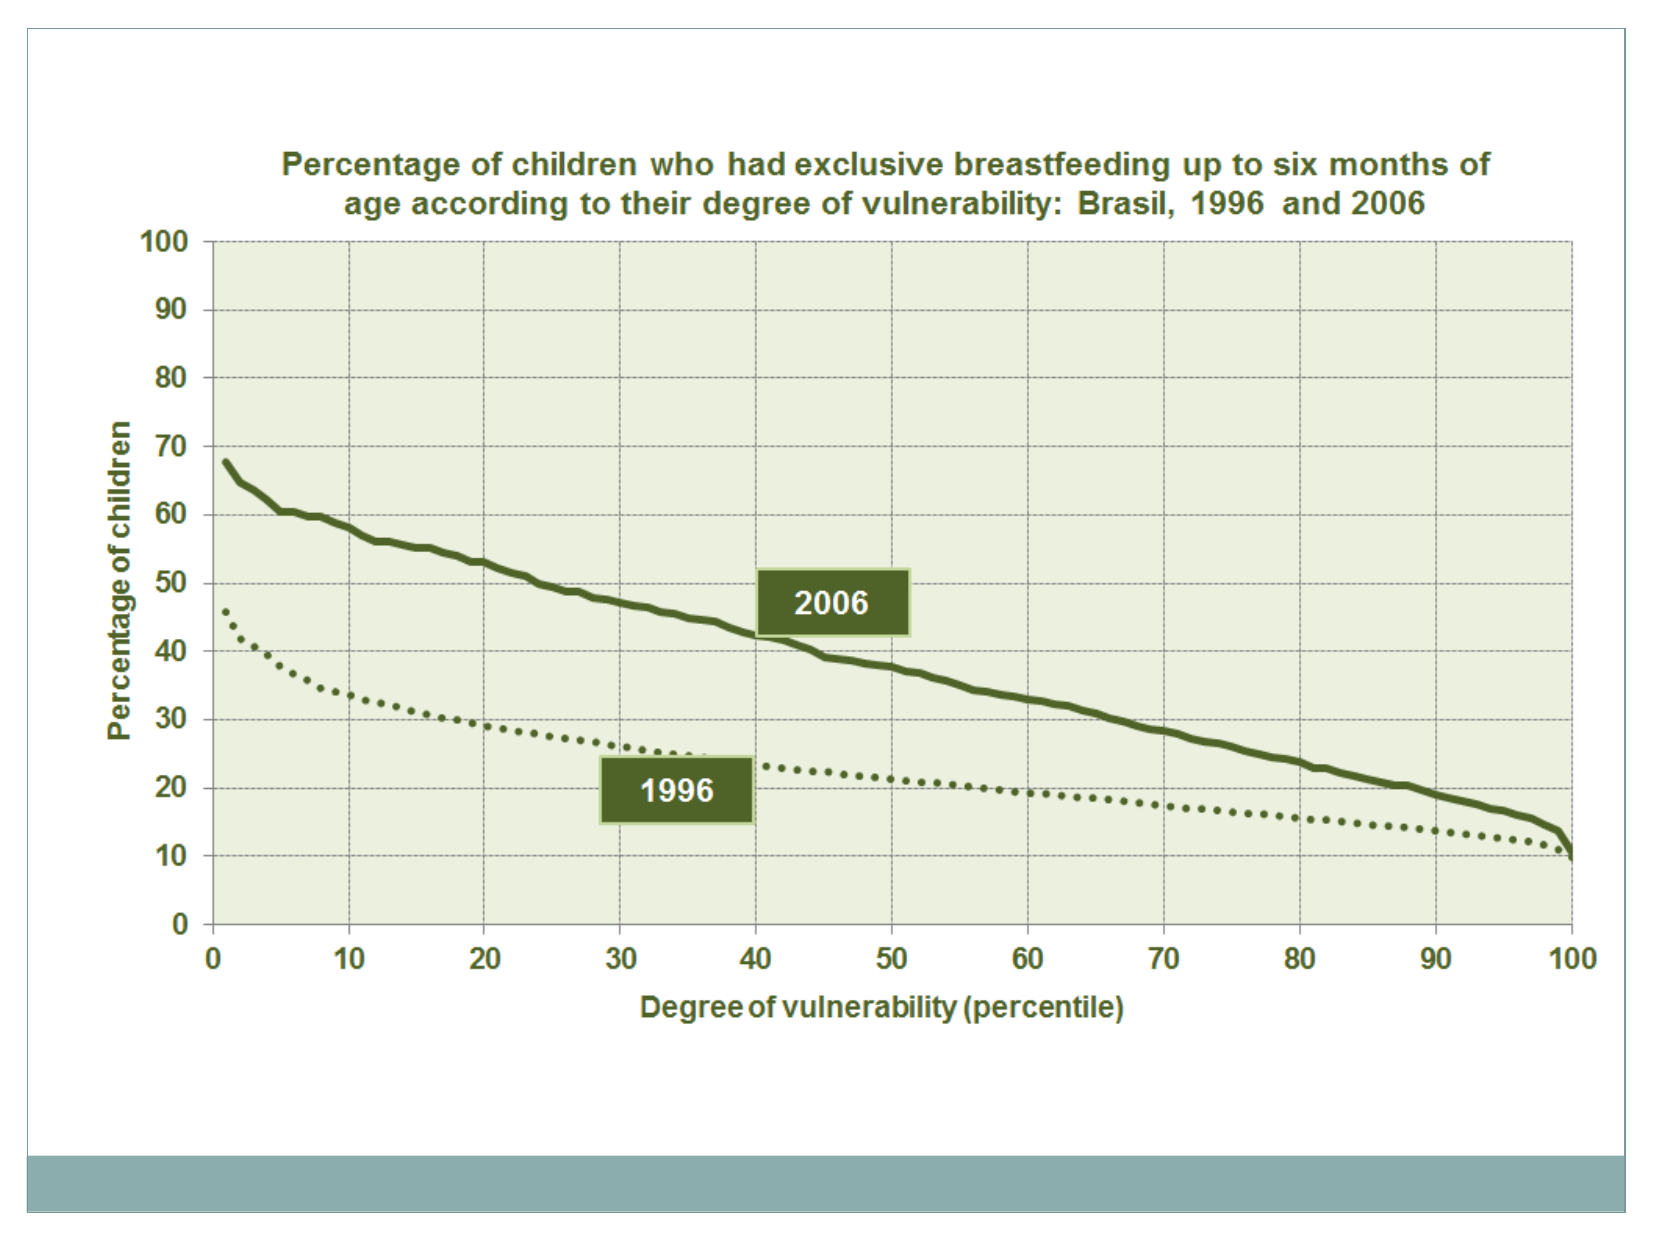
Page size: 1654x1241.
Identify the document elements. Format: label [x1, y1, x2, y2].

picture [36, 126, 1617, 1114]
